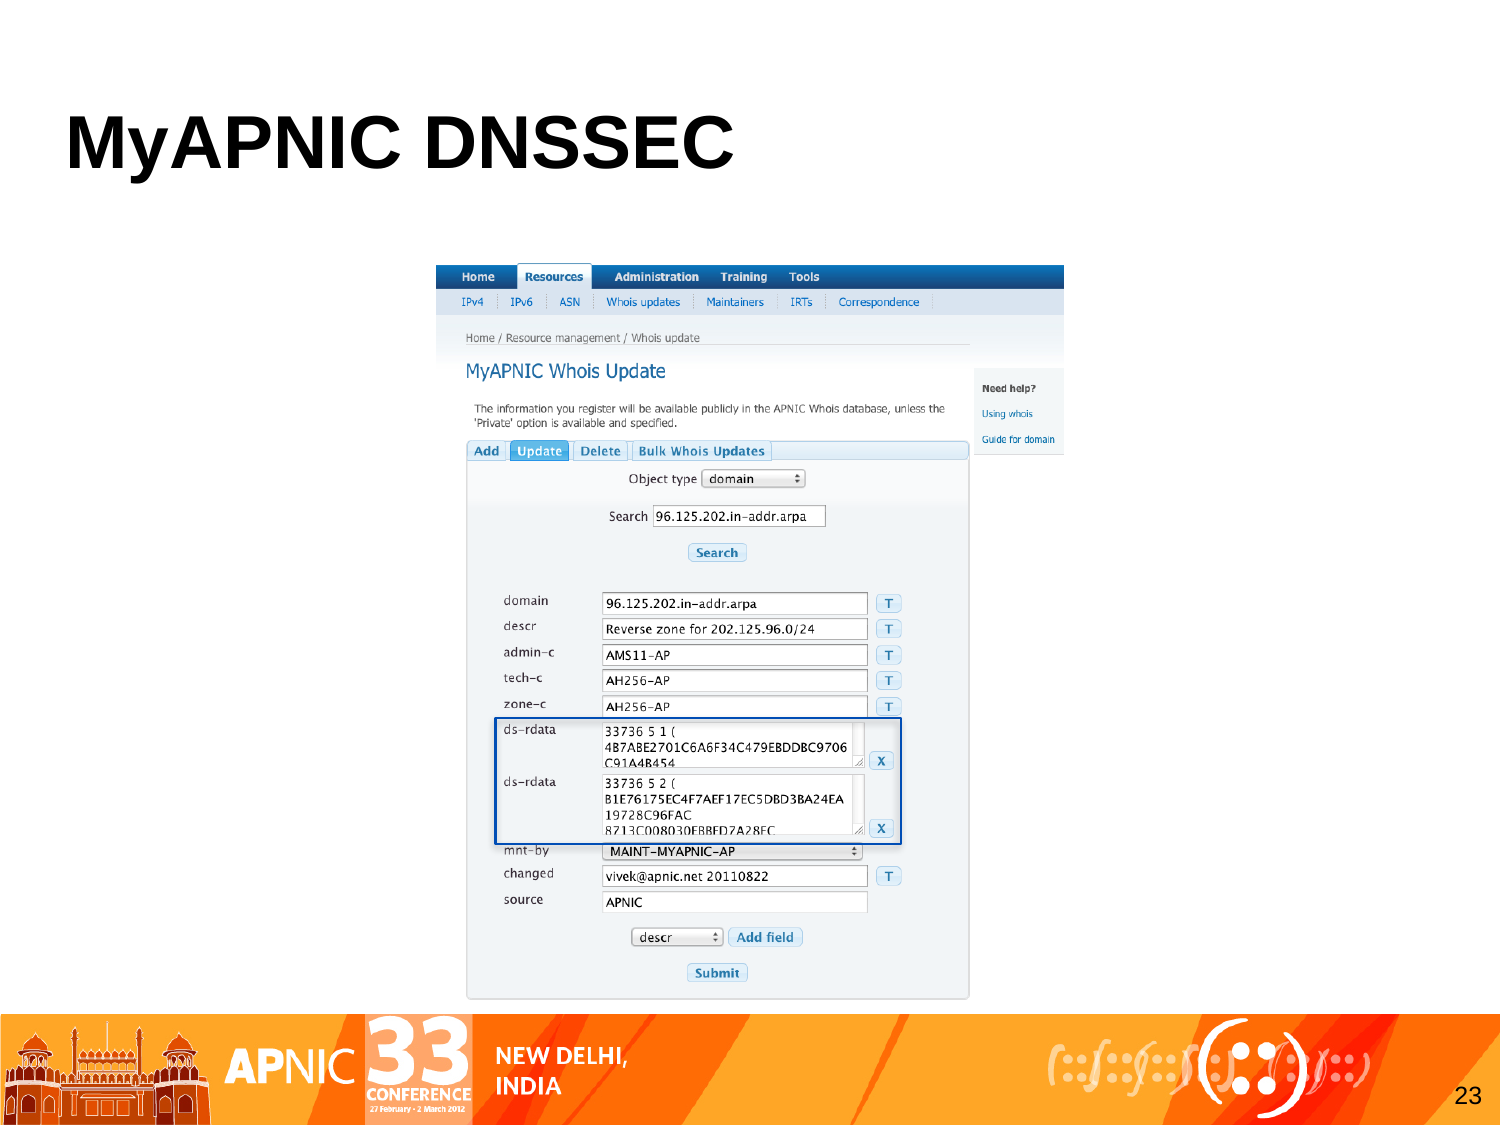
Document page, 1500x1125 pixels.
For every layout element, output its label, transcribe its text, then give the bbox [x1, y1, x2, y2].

title MyAPNIC DNSSEC [64, 45, 1436, 233]
slide_number 23 [1435, 1074, 1483, 1110]
picture [0, 1014, 1500, 1125]
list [74, 262, 1426, 1006]
